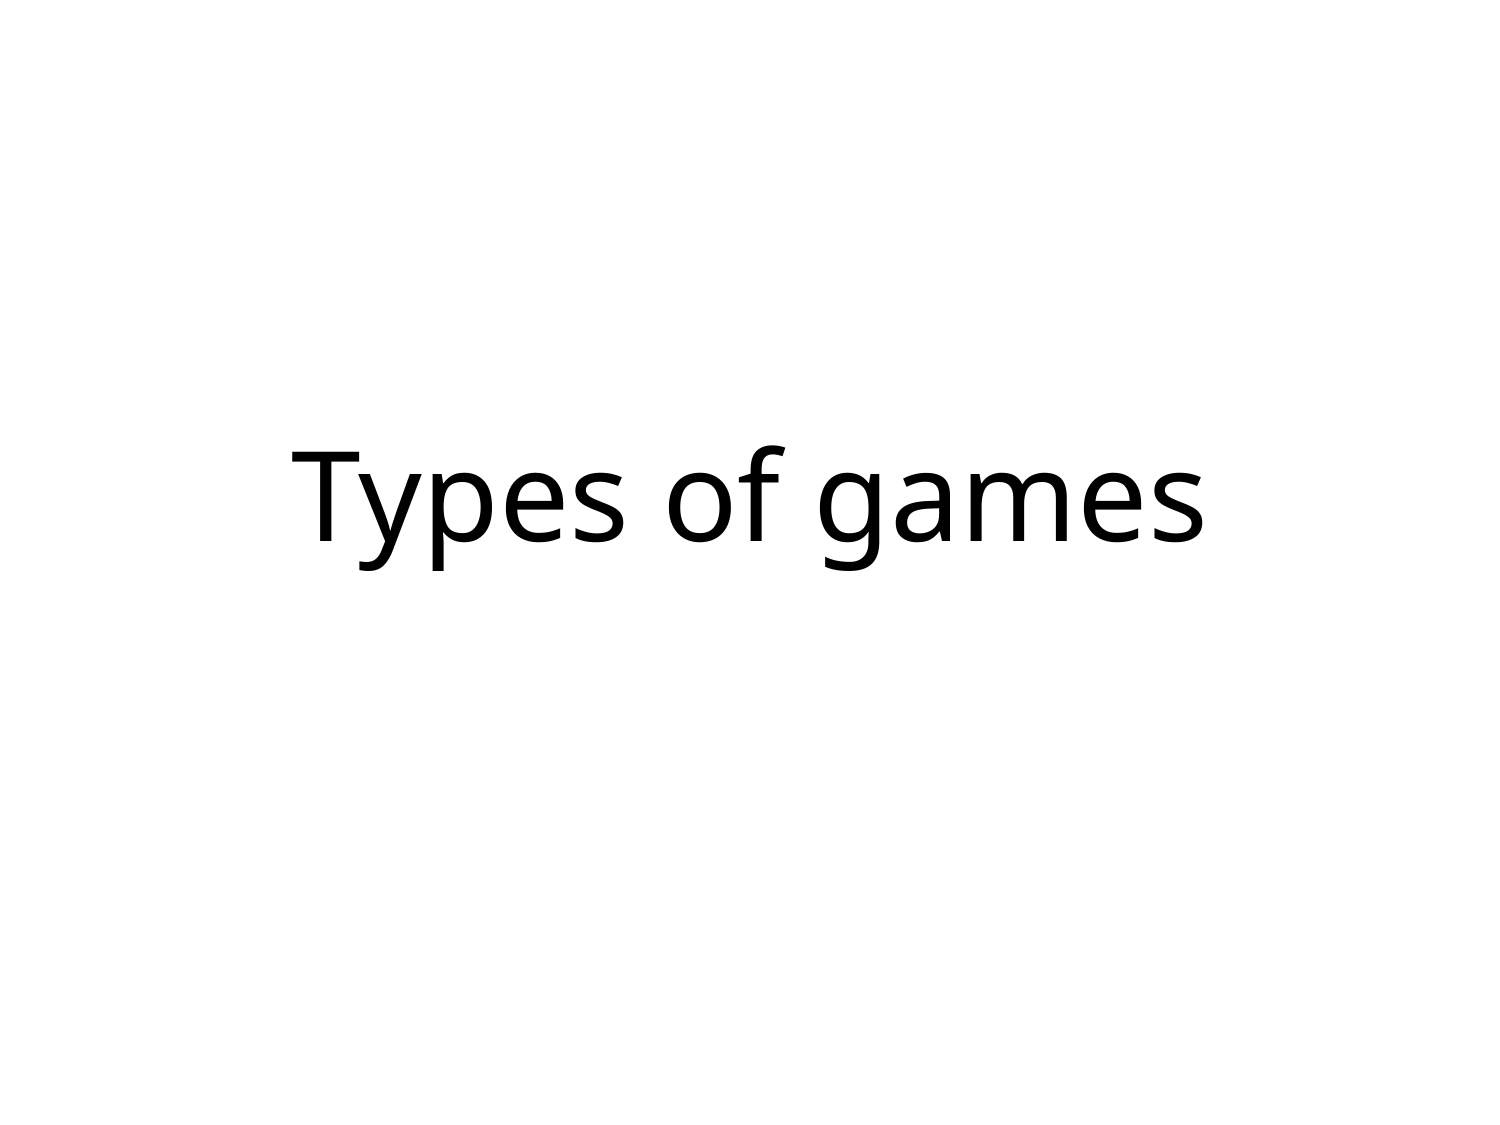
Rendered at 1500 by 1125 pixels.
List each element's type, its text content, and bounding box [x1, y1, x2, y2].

title Types of games [112, 184, 1388, 576]
